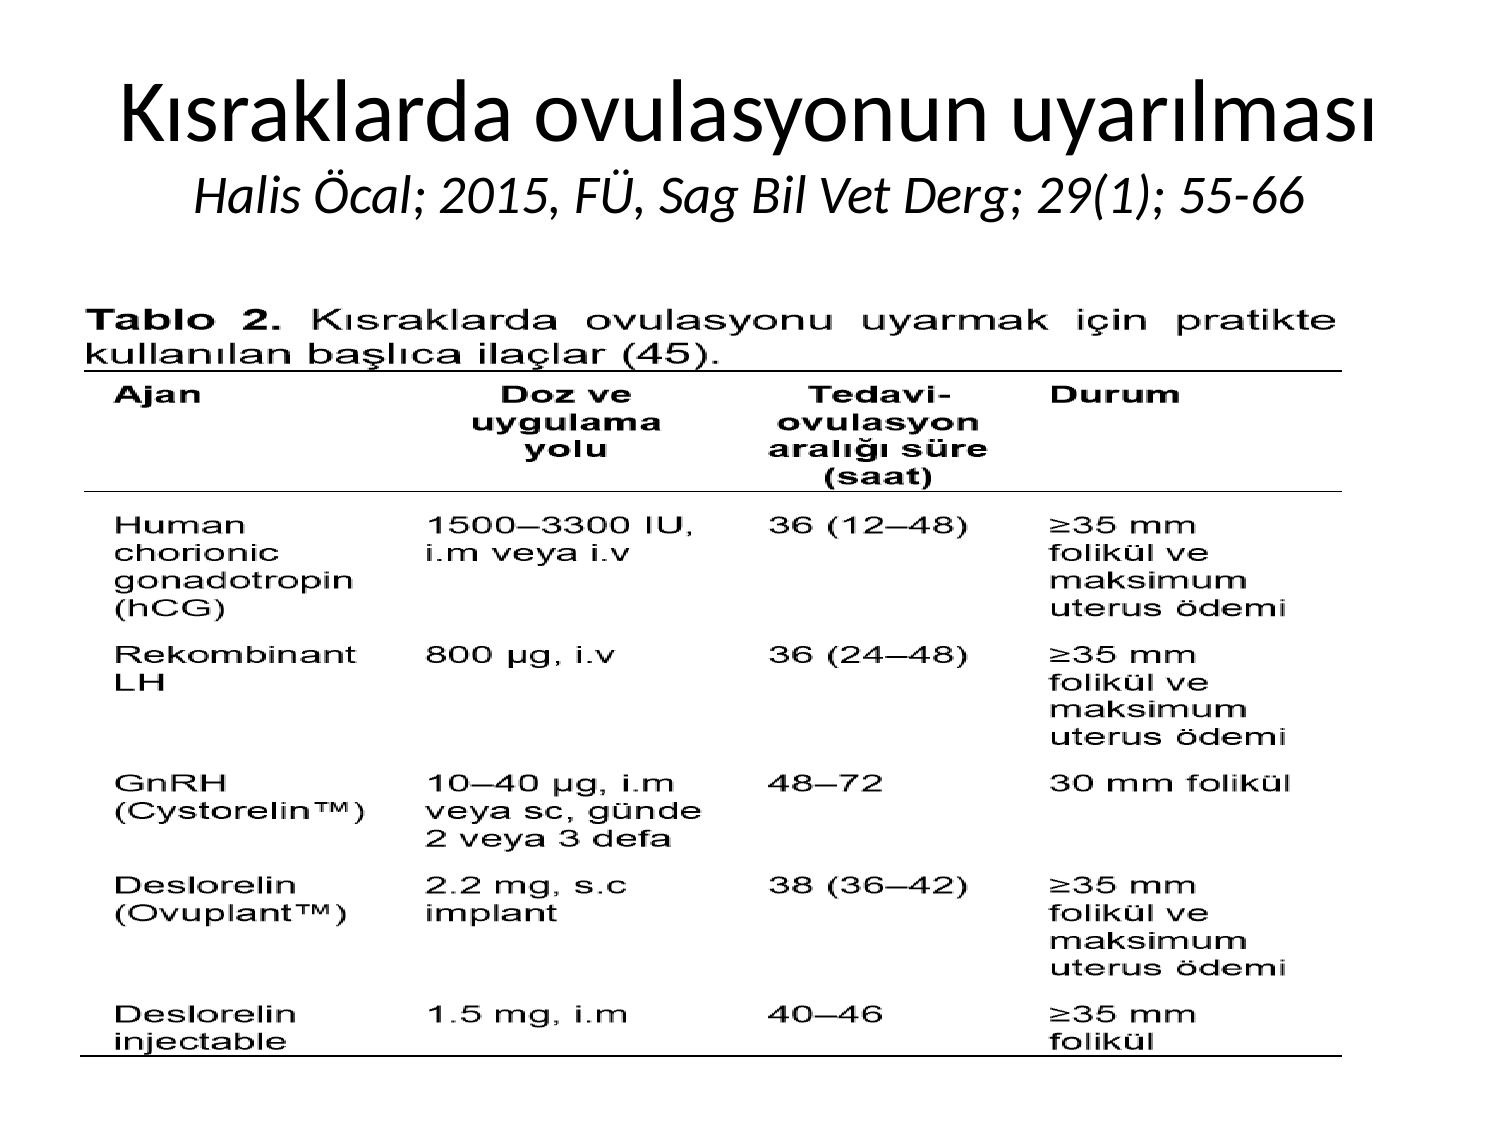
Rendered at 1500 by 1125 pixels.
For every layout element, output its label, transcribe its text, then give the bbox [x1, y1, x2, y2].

picture [49, 269, 1426, 1076]
title Kısraklarda ovulasyonun uyarılması Halis Öcal; 2015, FÜ, Sag Bil Vet Derg; 29(1); 55-66 [75, 45, 1425, 233]
